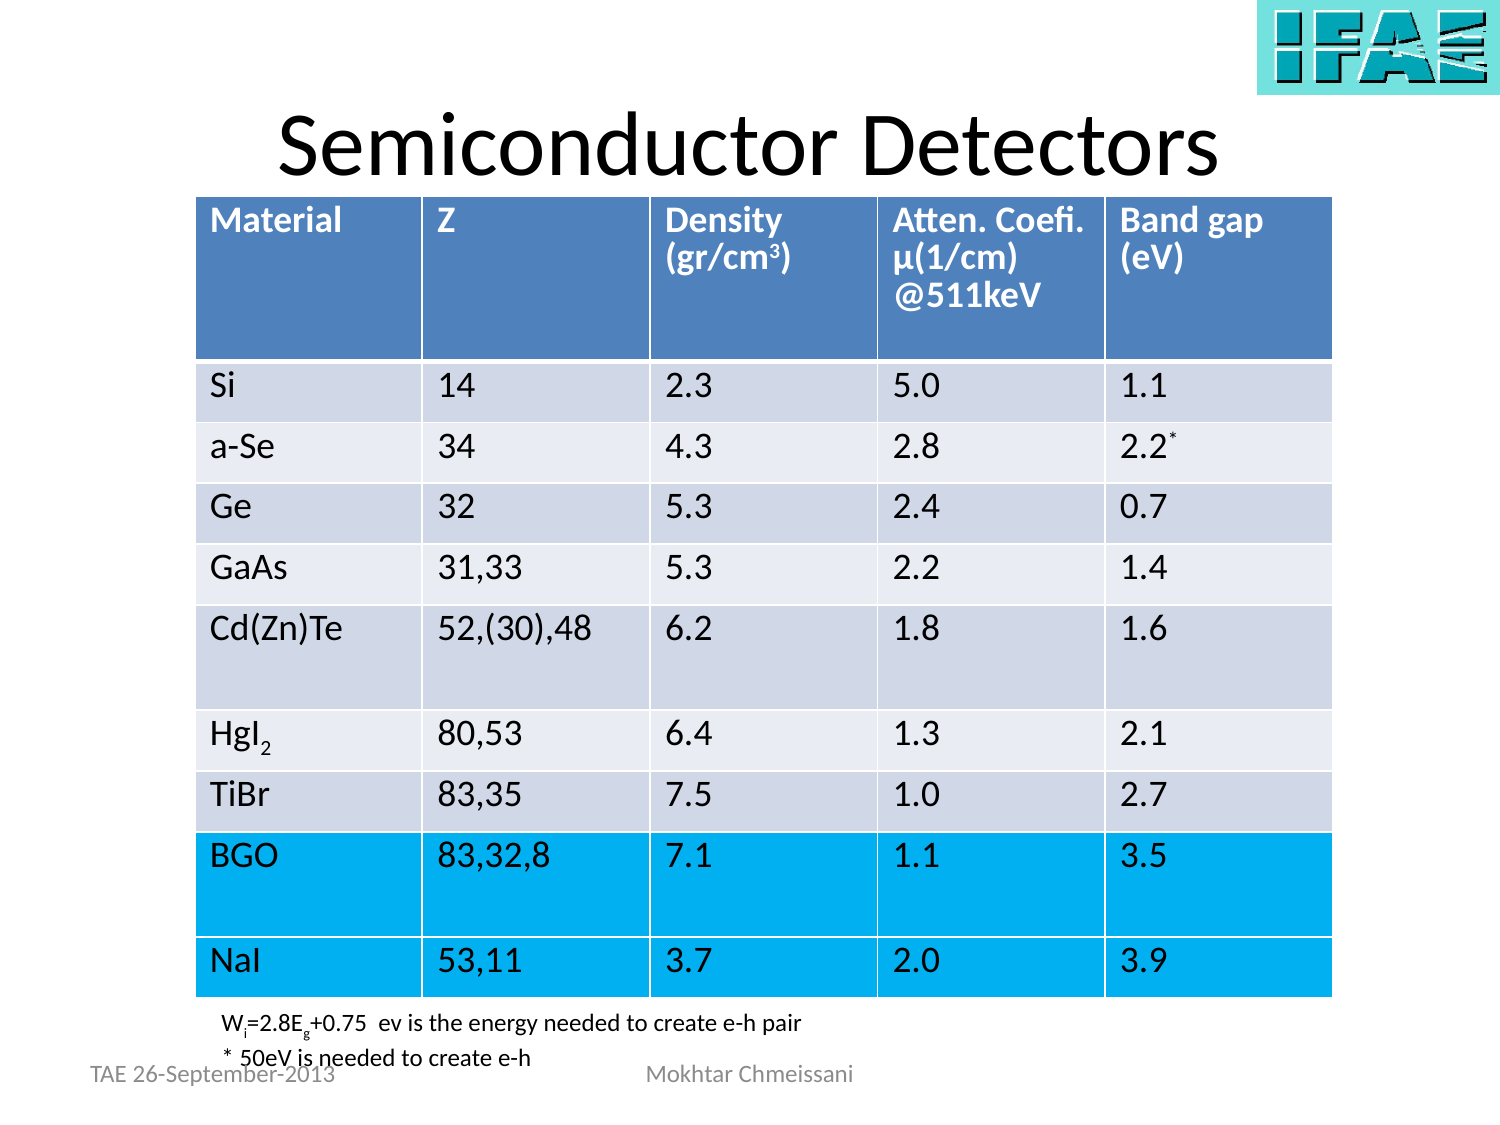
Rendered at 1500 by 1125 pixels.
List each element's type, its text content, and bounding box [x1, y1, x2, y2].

table_cell 4.3 [651, 423, 877, 482]
table_cell GaAs [196, 545, 421, 604]
table_cell 31,33 [423, 545, 649, 604]
table_cell 32 [423, 484, 649, 543]
table_header Material [196, 197, 421, 359]
table_cell 2.0 [878, 938, 1104, 997]
table_cell BGO [196, 833, 421, 936]
table_cell 1.3 [878, 711, 1104, 770]
picture [1257, 0, 1500, 95]
table_cell 1.1 [878, 833, 1104, 936]
table_cell 6.2 [651, 606, 877, 709]
table_cell 5.0 [878, 364, 1104, 422]
table_cell 2.7 [1106, 772, 1332, 831]
table_cell TiBr [196, 772, 421, 831]
table_cell 0.7 [1106, 484, 1332, 543]
table_cell 83,32,8 [423, 833, 649, 936]
table_cell 3.7 [651, 938, 877, 997]
table_cell 1.1 [1106, 364, 1332, 422]
table_cell 3.5 [1106, 833, 1332, 936]
table_cell 5.3 [651, 545, 877, 604]
table_cell Si [196, 364, 421, 422]
table_cell 5.3 [651, 484, 877, 543]
table_cell 1.0 [878, 772, 1104, 831]
table_header Density (gr/cm3) [651, 197, 877, 359]
table_cell a-Se [196, 423, 421, 482]
table_cell 2.8 [878, 423, 1104, 482]
table_cell NaI [196, 938, 421, 997]
table_cell 1.4 [1106, 545, 1332, 604]
table_cell 2.2 [878, 545, 1104, 604]
table_cell 2.4 [878, 484, 1104, 543]
table_header Z [423, 197, 649, 359]
table_header Atten. Coefi. μ(1/cm) @511keV [878, 197, 1104, 359]
footer Mokhtar Chmeissani [512, 1042, 988, 1103]
table_cell 14 [423, 364, 649, 422]
text_box Wi=2.8Eg+0.75 ev is the energy needed to create e-h pair * 50eV is needed to create e-h [206, 999, 833, 1079]
table_cell 6.4 [651, 711, 877, 770]
title Semiconductor Detectors [75, 45, 1425, 233]
table_cell 3.9 [1106, 938, 1332, 997]
table_cell 53,11 [423, 938, 649, 997]
table_cell 83,35 [423, 772, 649, 831]
table_cell 52,(30),48 [423, 606, 649, 709]
table_cell 7.1 [651, 833, 877, 936]
table_cell 2.1 [1106, 711, 1332, 770]
table_cell 80,53 [423, 711, 649, 770]
table_cell 34 [423, 423, 649, 482]
table_cell 1.8 [878, 606, 1104, 709]
table_cell Cd(Zn)Te [196, 606, 421, 709]
slide_number TAE 26-September-2013 [75, 1042, 425, 1103]
table_cell 1.6 [1106, 606, 1332, 709]
table_cell 2.3 [651, 364, 877, 422]
table_cell HgI2 [196, 711, 421, 770]
table_header Band gap (eV) [1106, 197, 1332, 359]
table_cell 7.5 [651, 772, 877, 831]
table_cell Ge [196, 484, 421, 543]
table_cell 2.2* [1106, 423, 1332, 482]
